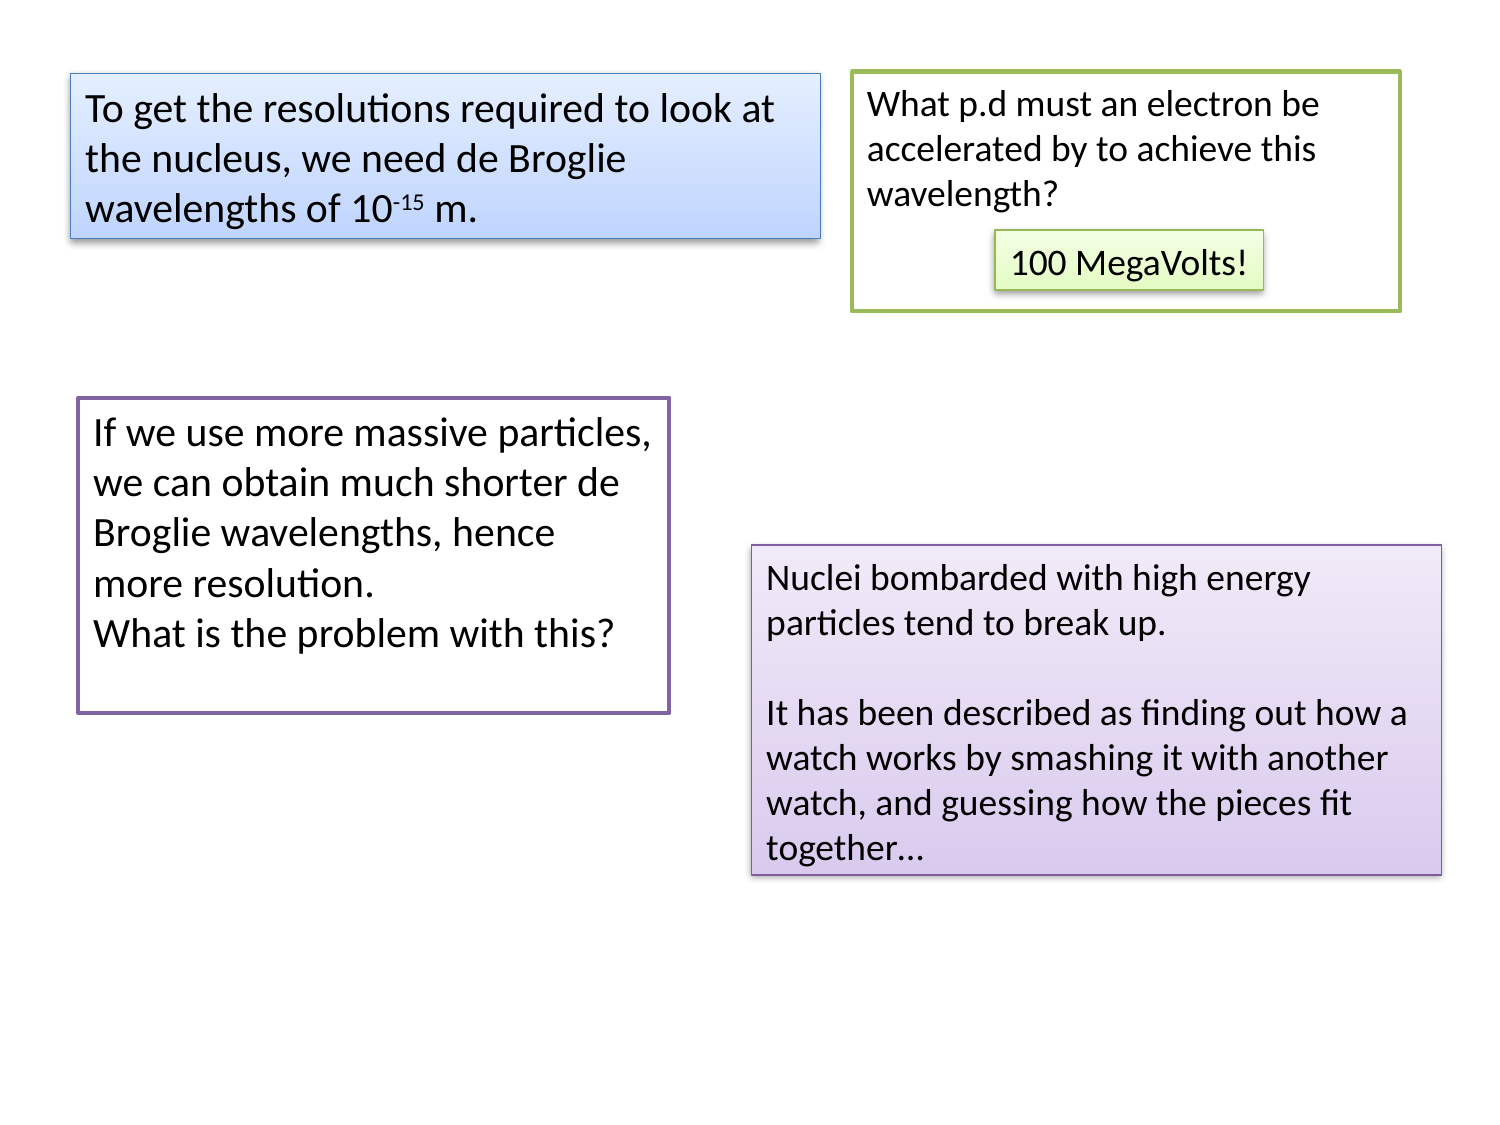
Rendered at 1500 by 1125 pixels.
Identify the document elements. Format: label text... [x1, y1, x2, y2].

text_box What p.d must an electron be accelerated by to achieve this wavelength? [850, 69, 1402, 313]
text_box Nuclei bombarded with high energy particles tend to break up. It has been described as finding out how a watch works by smashing it with another watch, and guessing how the pieces fit together… [751, 544, 1442, 876]
text_box If we use more massive particles, we can obtain much shorter de Broglie wavelengths, hence more resolution. What is the problem with this? [76, 396, 671, 715]
text_box 100 MegaVolts! [994, 229, 1264, 291]
text_box To get the resolutions required to look at the nucleus, we need de Broglie wavelengths of 10-15 m. [70, 73, 821, 239]
